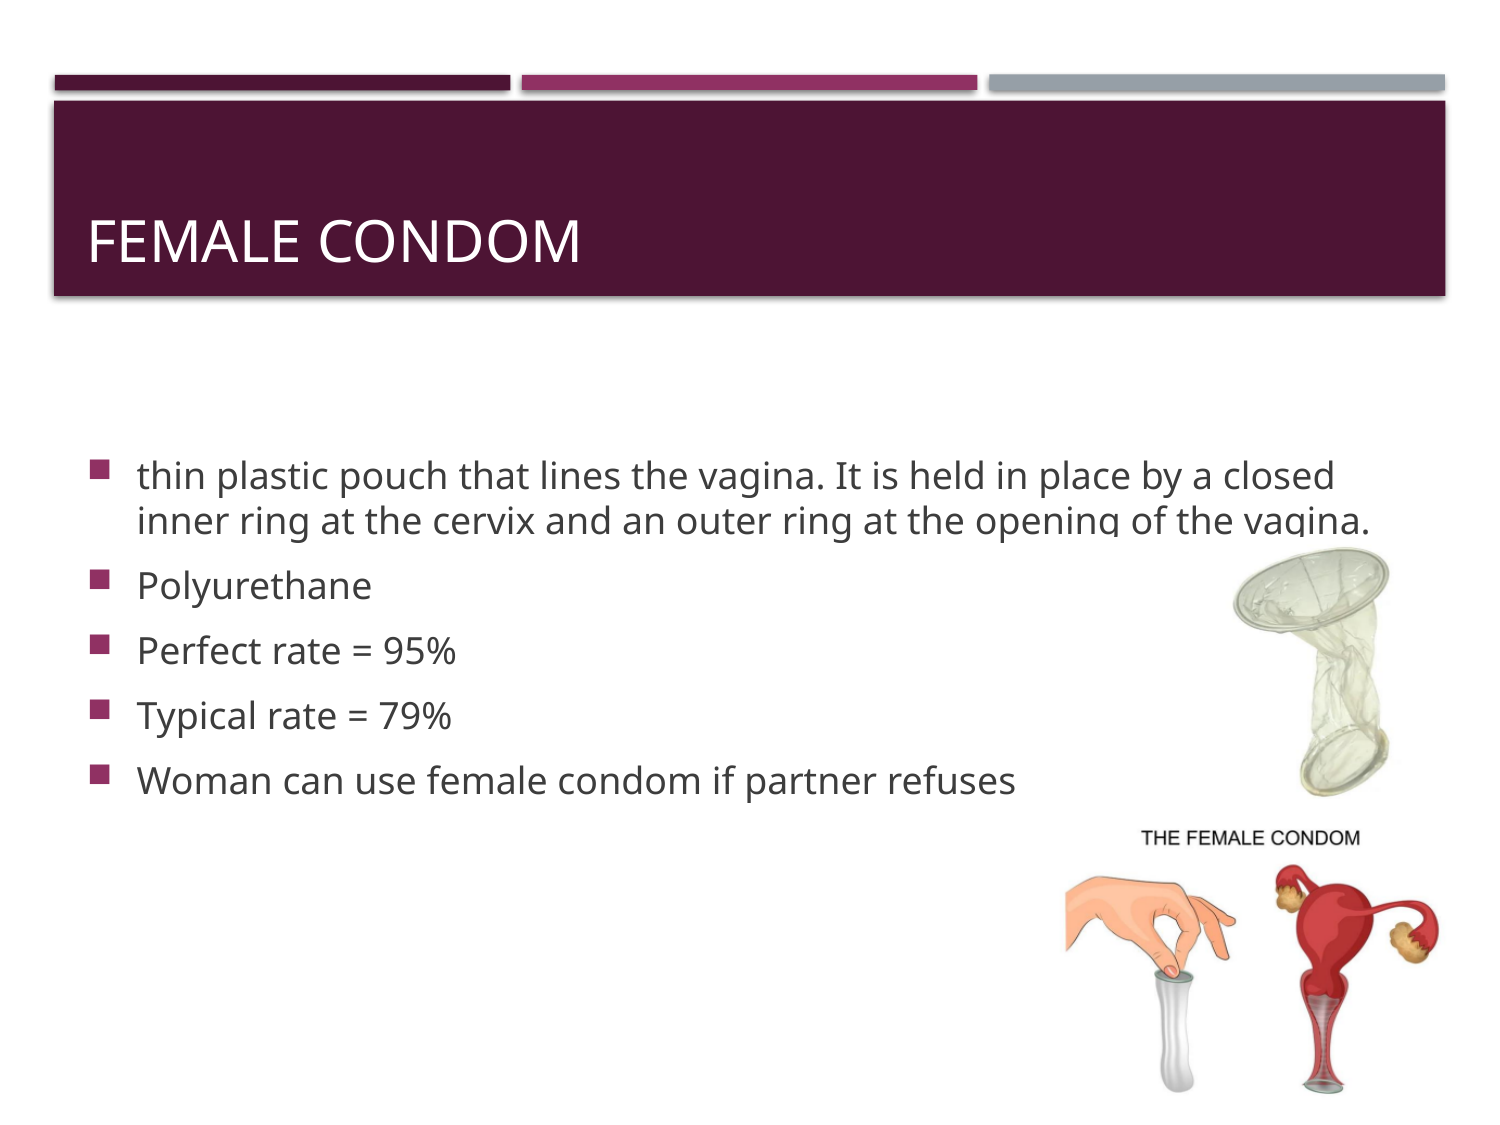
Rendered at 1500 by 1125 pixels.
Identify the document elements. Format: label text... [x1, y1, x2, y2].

title Female condom [71, 115, 1429, 282]
list thin plastic pouch that lines the vagina. It is held in place by a closed inner ring at the cervix and an outer ring at the opening of the vagina. Polyurethane Perfect rate = 95% Typical rate = 79% Woman can use female condom if partner refuses [71, 357, 1429, 962]
picture [1024, 536, 1469, 1107]
